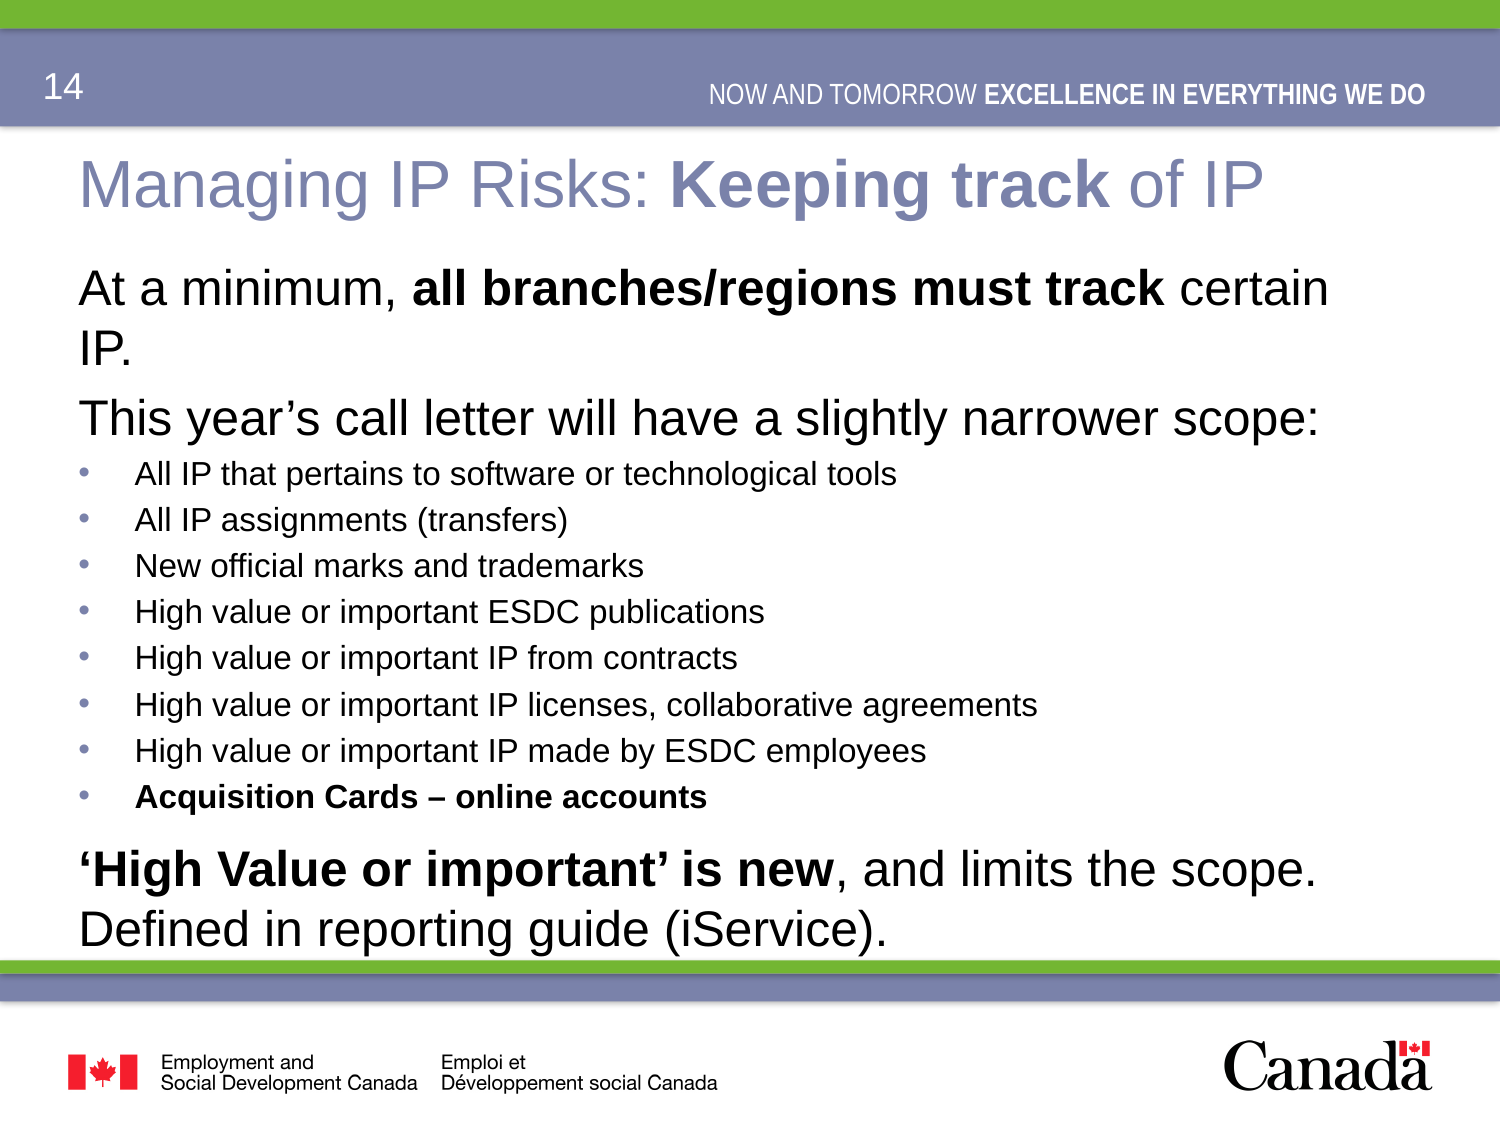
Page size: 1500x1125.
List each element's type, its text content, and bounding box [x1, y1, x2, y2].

list At a minimum, all branches/regions must track certain IP. This year’s call letter will have a slightly narrower scope: All IP that pertains to software or technological tools All IP assignments (transfers) New official marks and trademarks High value or important ESDC publications High value or important IP from contracts High value or important IP licenses, collaborative agreements High value or important IP made by ESDC employees Acquisition Cards – online accounts ‘High Value or important’ is new, and limits the scope. Defined in reporting guide (iService). [63, 248, 1414, 963]
title Managing IP Risks: Keeping track of IP [63, 86, 1446, 275]
picture [0, 1040, 1499, 1110]
